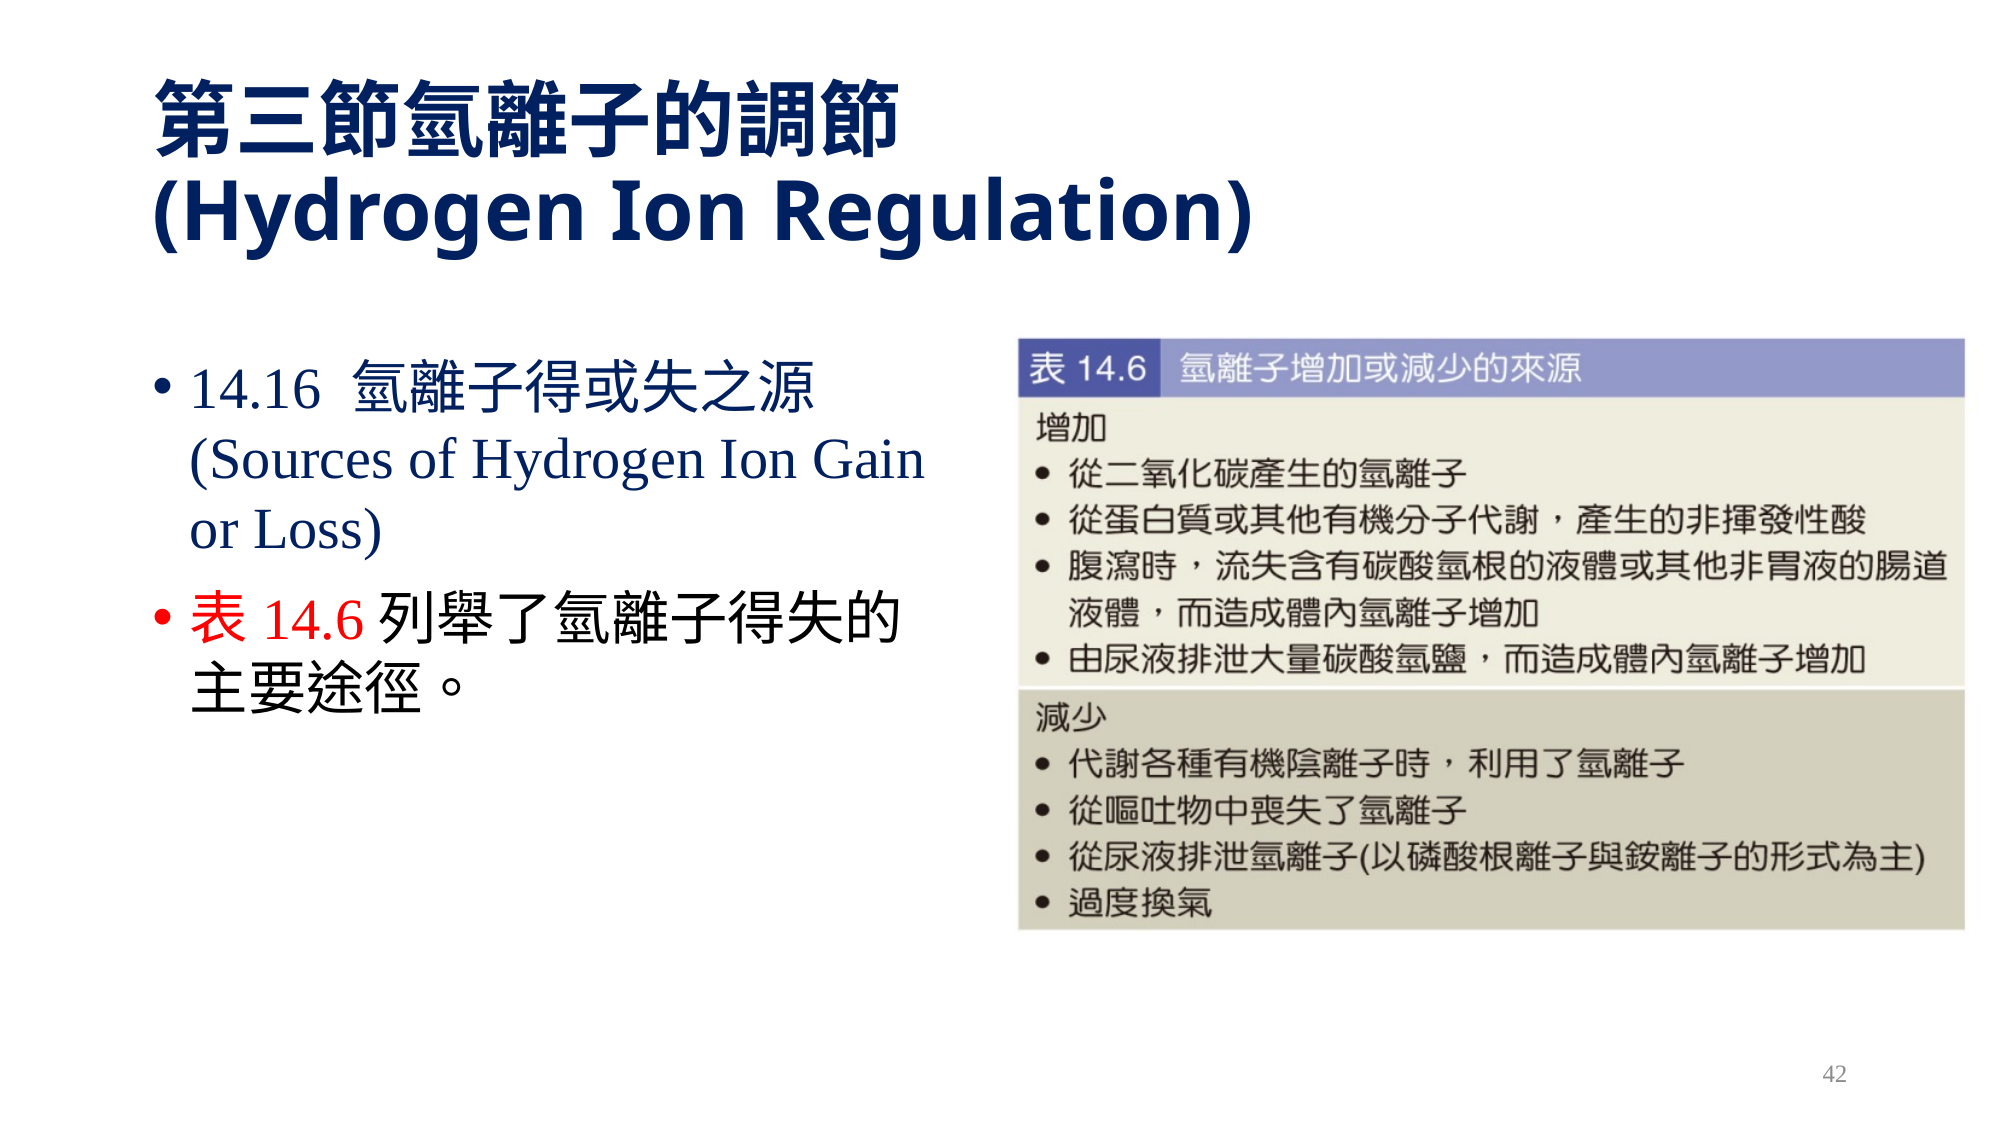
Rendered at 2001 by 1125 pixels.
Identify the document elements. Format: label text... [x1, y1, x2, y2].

picture [999, 299, 1982, 955]
title 第三節氫離子的調節 (Hydrogen Ion Regulation) [137, 59, 1863, 278]
slide_number 42 [1412, 1042, 1863, 1103]
list 14.16 氫離子得或失之源 (Sources of Hydrogen Ion Gain or Loss) 表14.6列舉了氫離子得失的主要途徑。 [137, 342, 965, 912]
